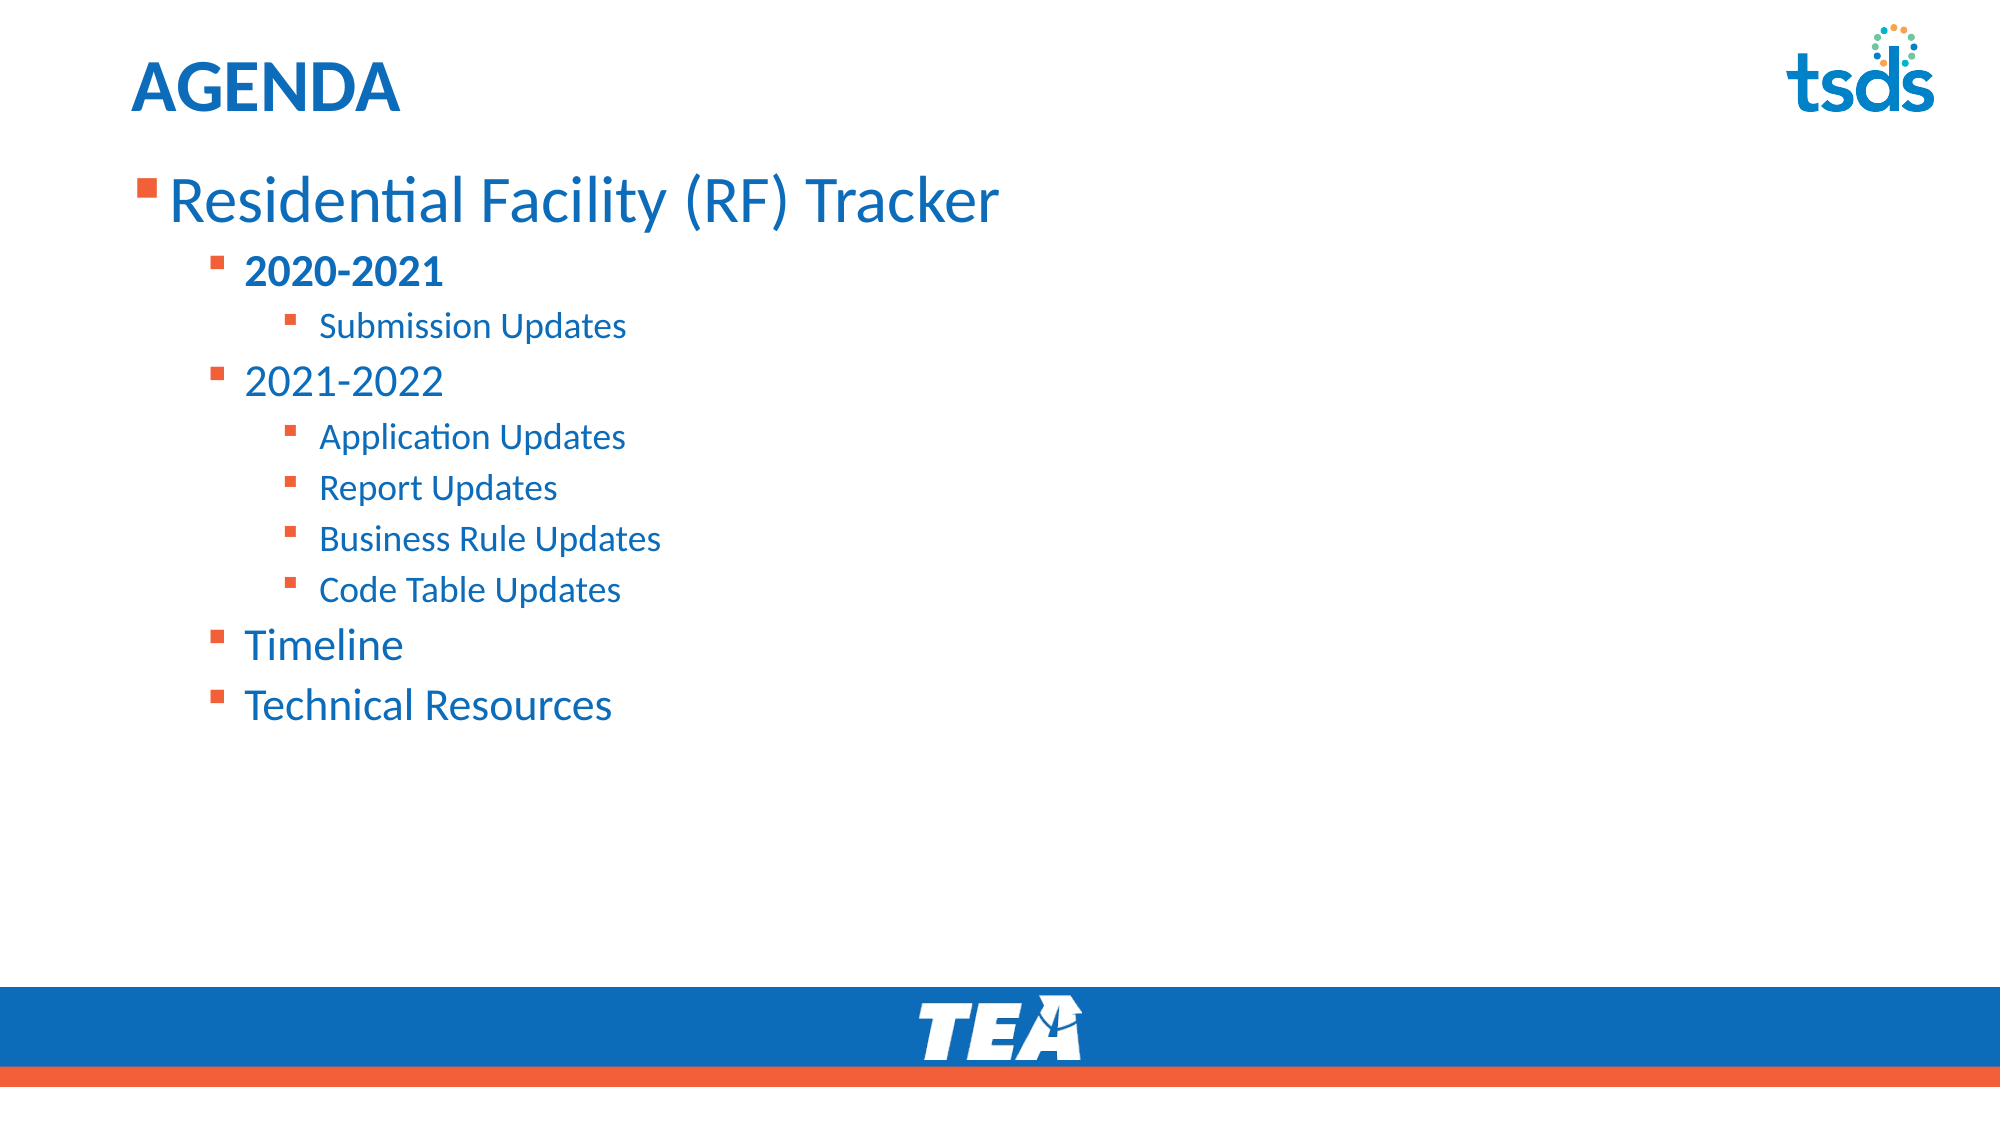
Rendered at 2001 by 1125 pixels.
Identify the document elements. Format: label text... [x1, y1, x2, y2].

picture [918, 994, 1082, 1060]
list Residential Facility (RF) Tracker 2020-2021 Submission Updates 2021-2022 Application Updates Report Updates Business Rule Updates Code Table Updates Timeline Technical Resources [116, 156, 1860, 962]
title AGENDA [116, 25, 1942, 149]
